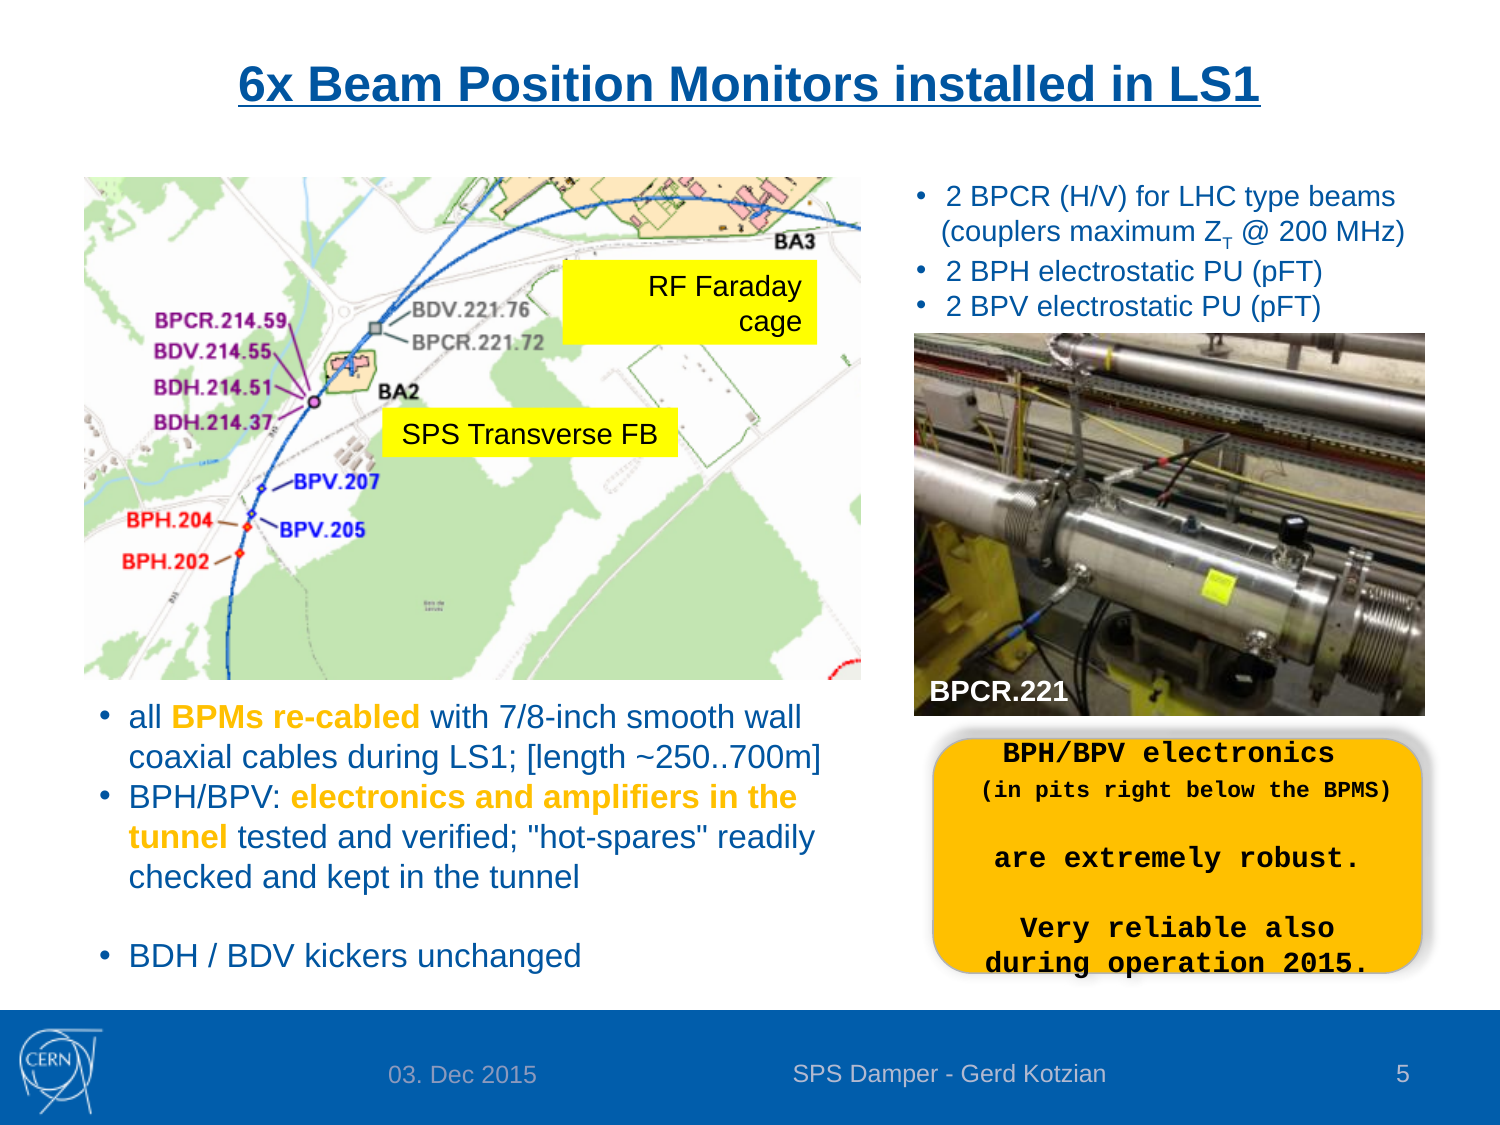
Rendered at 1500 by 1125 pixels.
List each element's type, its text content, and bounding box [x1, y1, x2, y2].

picture [84, 177, 861, 680]
title 6x Beam Position Monitors installed in LS1 [75, 38, 1425, 125]
text_box all BPMs re-cabled with 7/8-inch smooth wall coaxial cables during LS1; [length ~250..700m] BPH/BPV: electronics and amplifiers in the tunnel tested and verified; "hot-spares" readily checked and kept in the tunnel BDH / BDV kickers unchanged [84, 687, 900, 982]
text_box 2 BPCR (H/V) for LHC type beams (couplers maximum ZT @ 200 MHz) 2 BPH electrostatic PU (pFT) 2 BPV electrostatic PU (pFT) [901, 170, 1421, 330]
footer SPS Damper - Gerd Kotzian [575, 1042, 1326, 1103]
text_box BPH/BPV electronics (in pits right below the BPMS) are extremely robust. Very reliable also during operation 2015. [932, 737, 1423, 974]
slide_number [373, 1043, 563, 1104]
slide_number 4 [1342, 1042, 1425, 1103]
picture [914, 333, 1425, 717]
